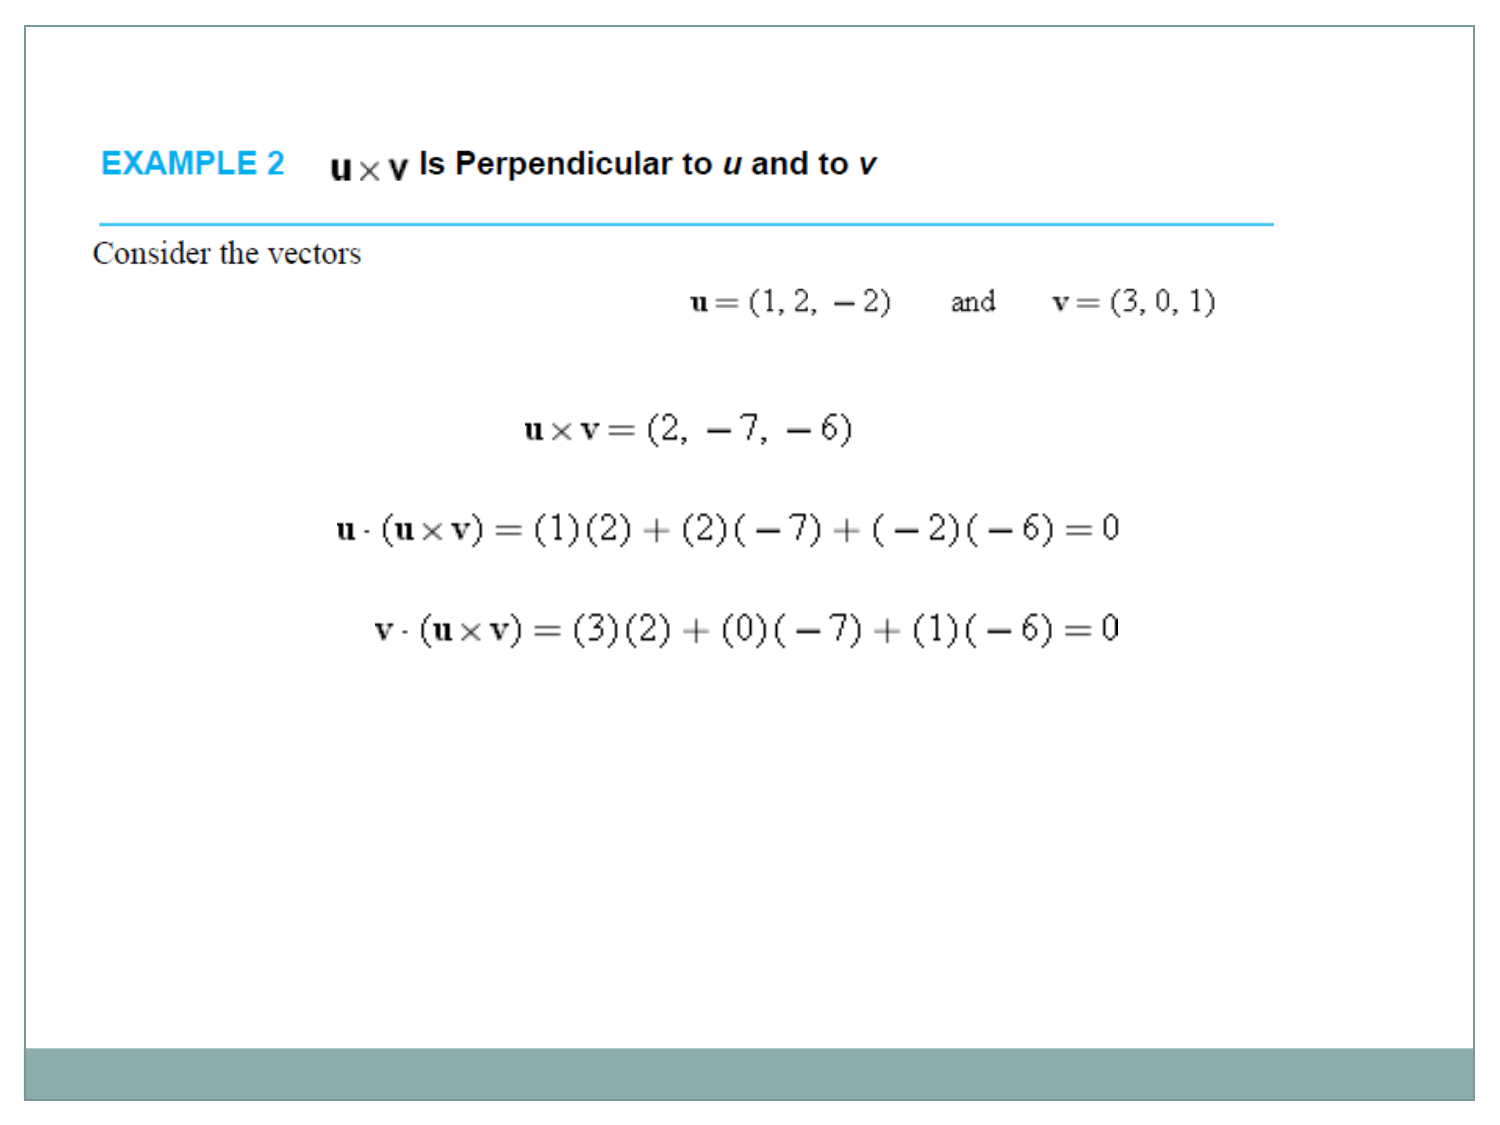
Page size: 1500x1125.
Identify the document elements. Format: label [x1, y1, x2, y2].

picture [337, 512, 1121, 551]
picture [524, 412, 856, 451]
picture [87, 137, 1274, 330]
picture [374, 612, 1118, 651]
